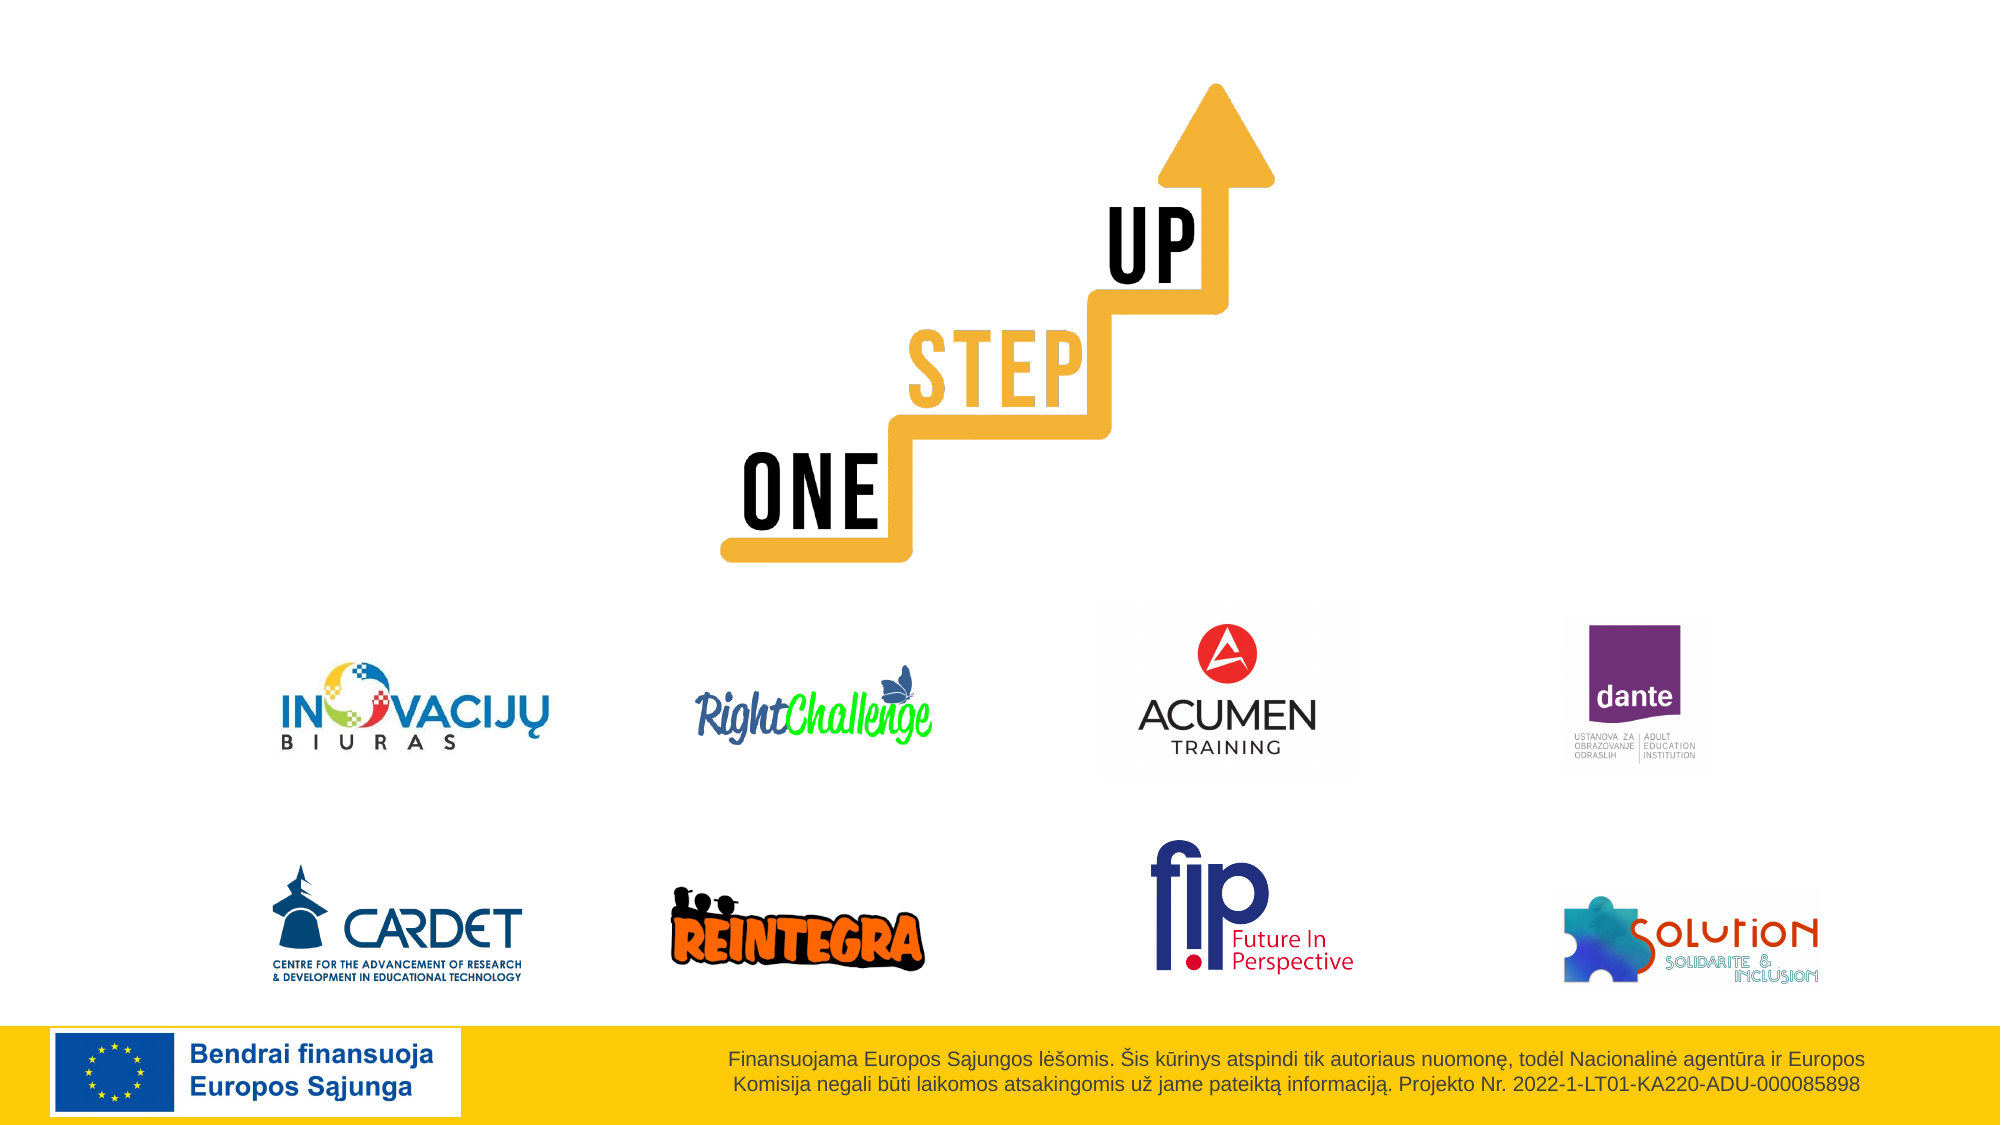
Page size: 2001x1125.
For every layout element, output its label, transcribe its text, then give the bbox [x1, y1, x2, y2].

picture [1151, 839, 1354, 976]
picture [663, 834, 932, 1023]
text_box Finansuojama Europos Sąjungos lėšomis. Šis kūrinys atspindi tik autoriaus nuomonę, todėl Nacionalinė agentūra ir Europos Komisija negali būti laikomos atsakingomis už jame pateiktą informaciją. Projekto Nr. 2022-1-LT01-KA220-ADU-000085898 [695, 1038, 1899, 1104]
picture [1554, 887, 1823, 988]
picture [49, 1027, 475, 1117]
picture [248, 0, 1708, 990]
text_box [0, 1025, 2000, 1125]
